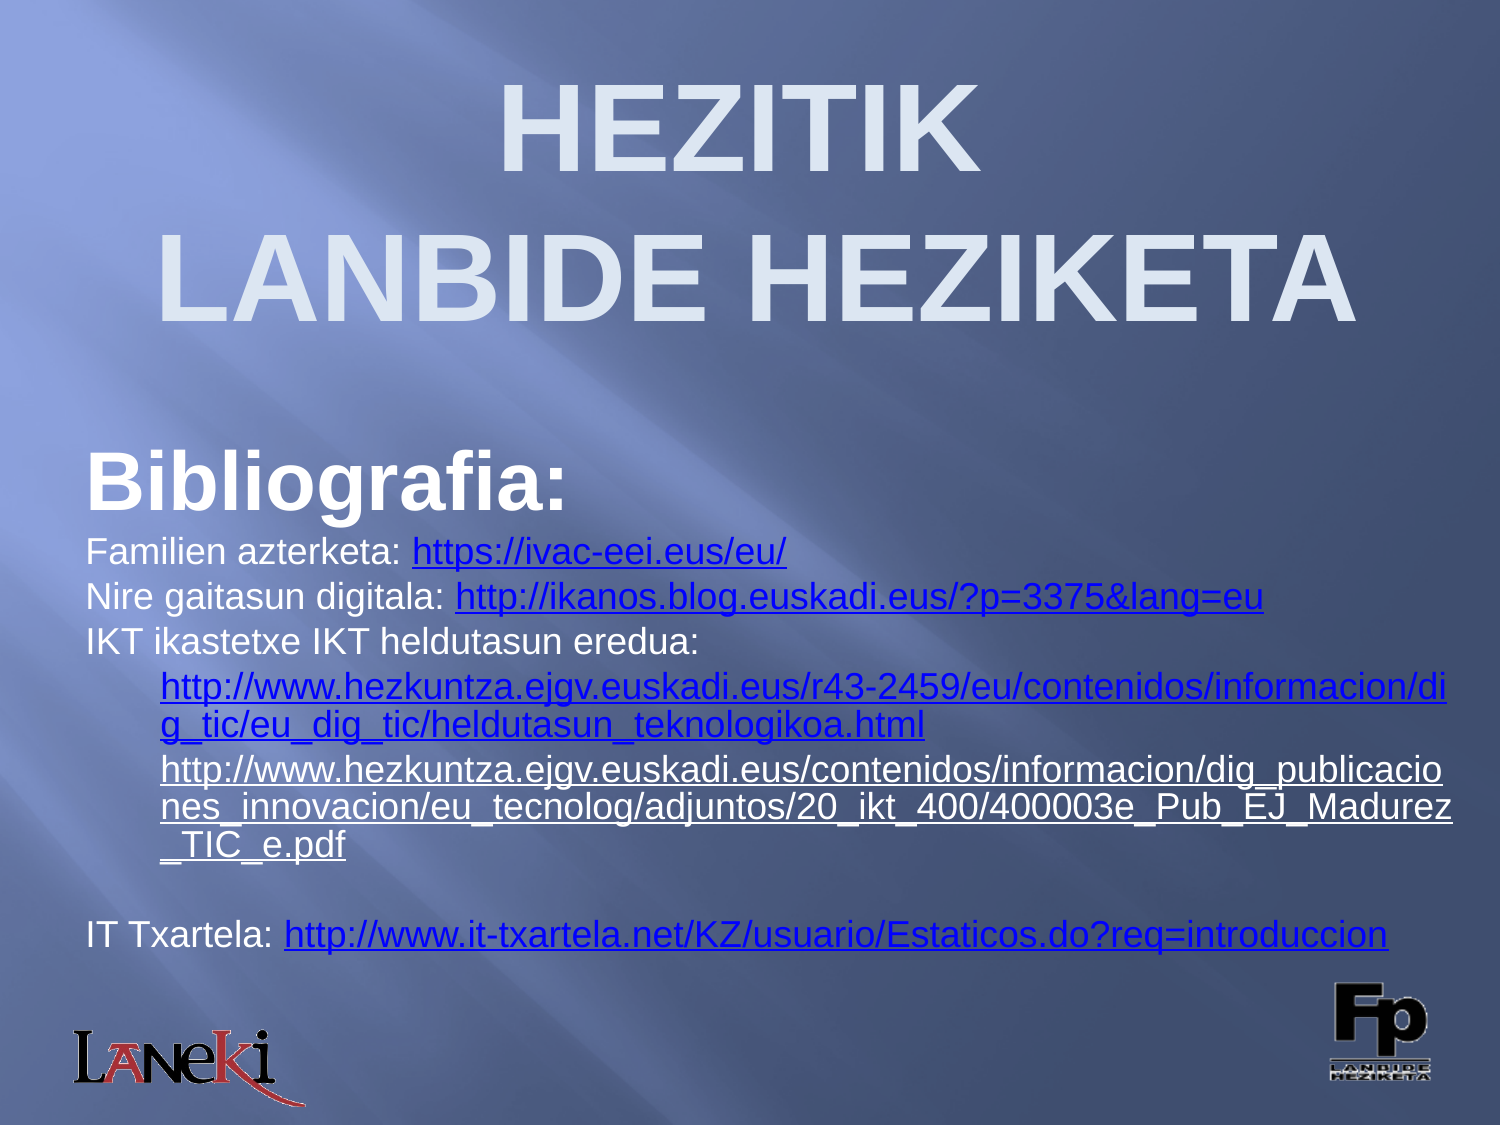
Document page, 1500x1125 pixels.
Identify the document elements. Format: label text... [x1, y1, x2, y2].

title HEZITIK LANBIDE HEZIKETA [82, 46, 1432, 347]
picture [58, 1019, 321, 1118]
text_box Bibliografia: Familien azterketa: https://ivac-eei.eus/eu/ Nire gaitasun digitala: http://ikanos.blog.euskadi.eus/?p=3375&lang=eu IKT ikastetxe IKT heldutasun eredua: http://www.hezkuntza.ejgv.euskadi.eus/r43-2459/eu/contenidos/informacion/dig_tic/eu_dig_tic/heldutasun_teknologikoa.html http://www.hezkuntza.ejgv.euskadi.eus/contenidos/informacion/dig_publicaciones_innovacion/eu_tecnolog/adjuntos/20_ikt_400/400003e_Pub_EJ_Madurez_TIC_e.pdf IT Txartela: http://www.it-txartela.net/KZ/usuario/Estaticos.do?req=introduccion [70, 419, 1477, 850]
picture [1323, 972, 1437, 1090]
